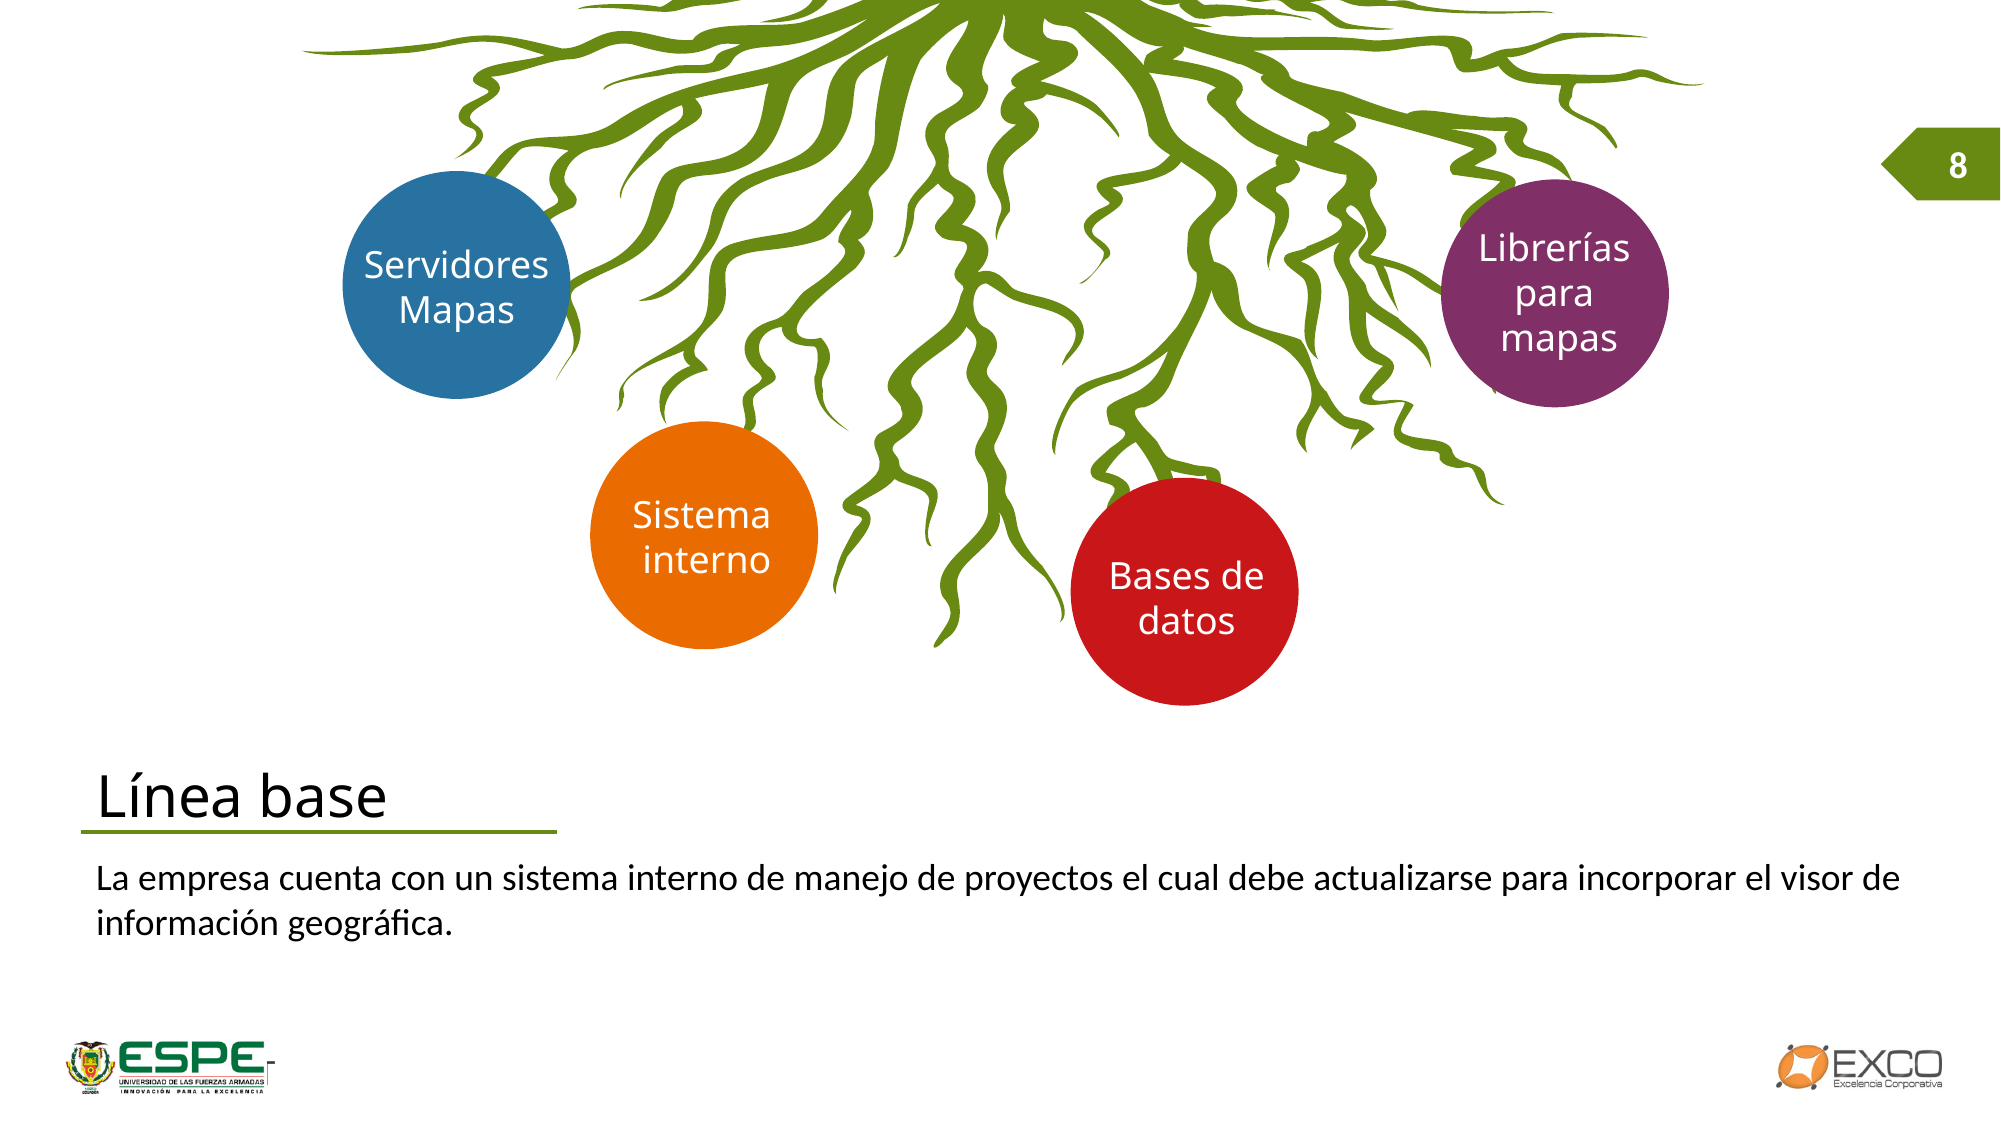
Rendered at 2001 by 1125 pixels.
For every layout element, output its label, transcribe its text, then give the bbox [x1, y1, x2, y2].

picture [1752, 1033, 1960, 1106]
picture [59, 1033, 267, 1099]
text_box [1087, 653, 1282, 707]
text_box La empresa cuenta con un sistema interno de manejo de proyectos el cual debe actualizarse para incorporar el visor de información geográfica. [81, 845, 1941, 950]
slide_number 8 [1898, 133, 1983, 194]
text_box Línea base [81, 751, 404, 830]
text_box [301, 0, 1705, 653]
